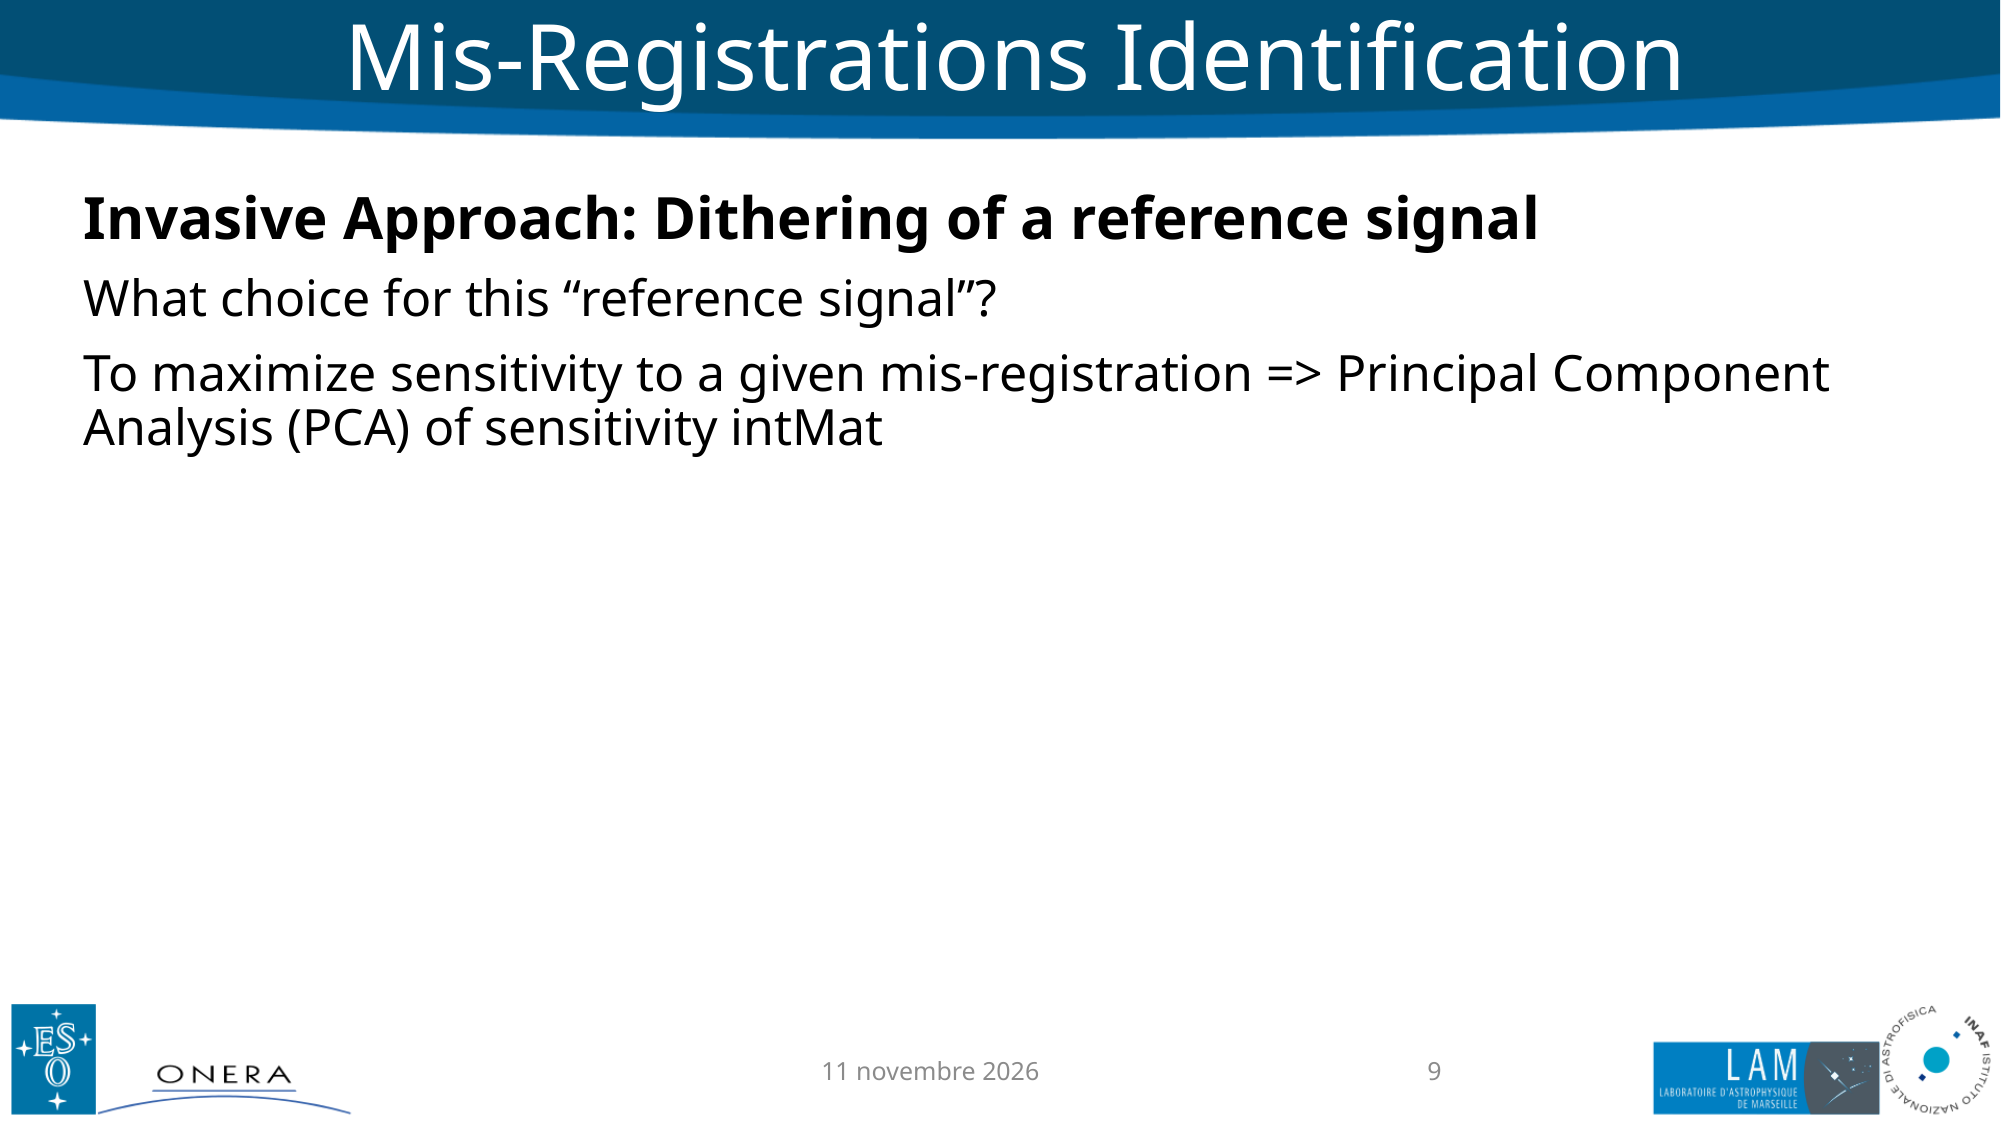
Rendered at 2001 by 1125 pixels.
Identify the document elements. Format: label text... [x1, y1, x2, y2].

slide_number 9 [1412, 1042, 1863, 1103]
picture [0, 74, 2001, 1125]
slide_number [705, 1042, 1156, 1103]
title Mis-Registrations Identification [110, 0, 1923, 121]
